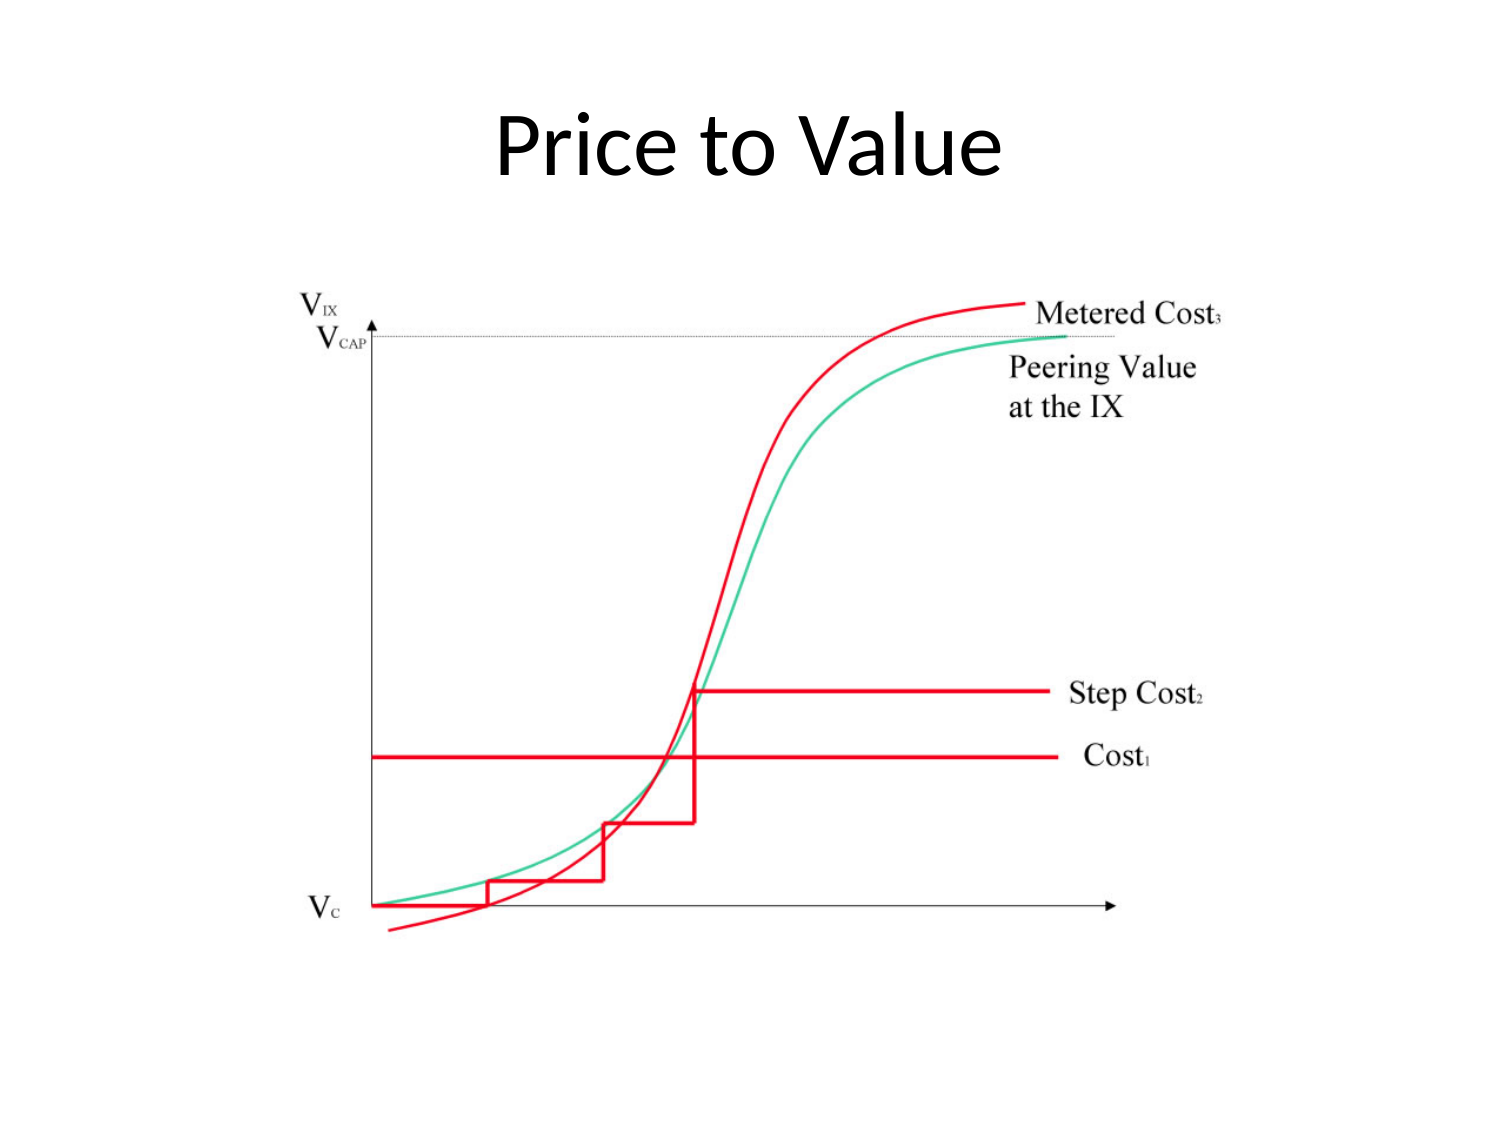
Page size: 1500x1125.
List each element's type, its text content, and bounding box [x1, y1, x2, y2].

title Price to Value [75, 45, 1425, 233]
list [74, 262, 1426, 1006]
